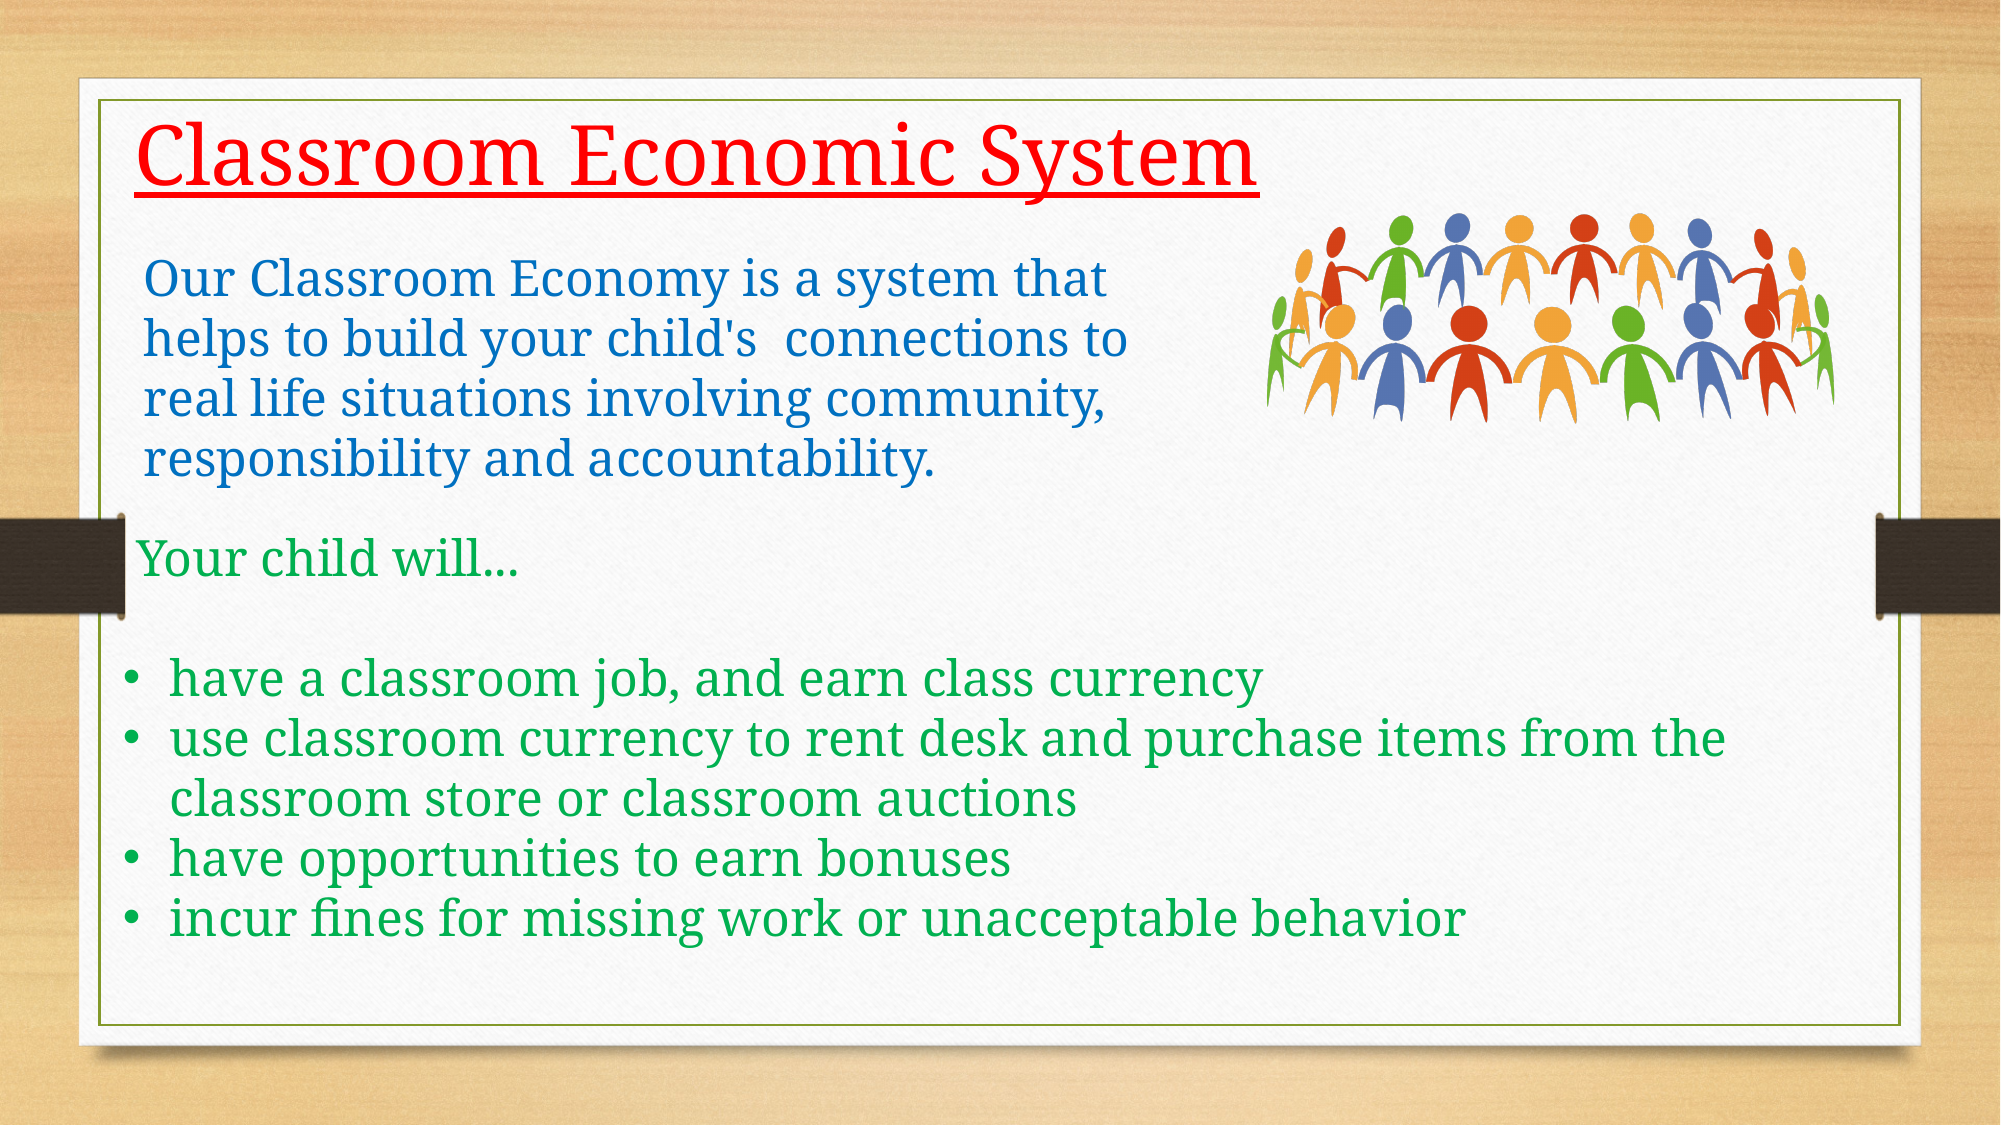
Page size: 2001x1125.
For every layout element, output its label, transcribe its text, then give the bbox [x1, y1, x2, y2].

text_box Our Classroom Economy is a system that helps to build your child's connections to real life situations involving community, responsibility and accountability. [128, 238, 1236, 494]
picture [0, 0, 2001, 1125]
text_box Classroom Economic System [119, 94, 1448, 210]
text_box Your child will... have a classroom job, and earn class currency use classroom currency to rent desk and purchase items from the classroom store or classroom auctions have opportunities to earn bonuses incur fines for missing work or unacceptable behavior [107, 519, 1875, 1089]
